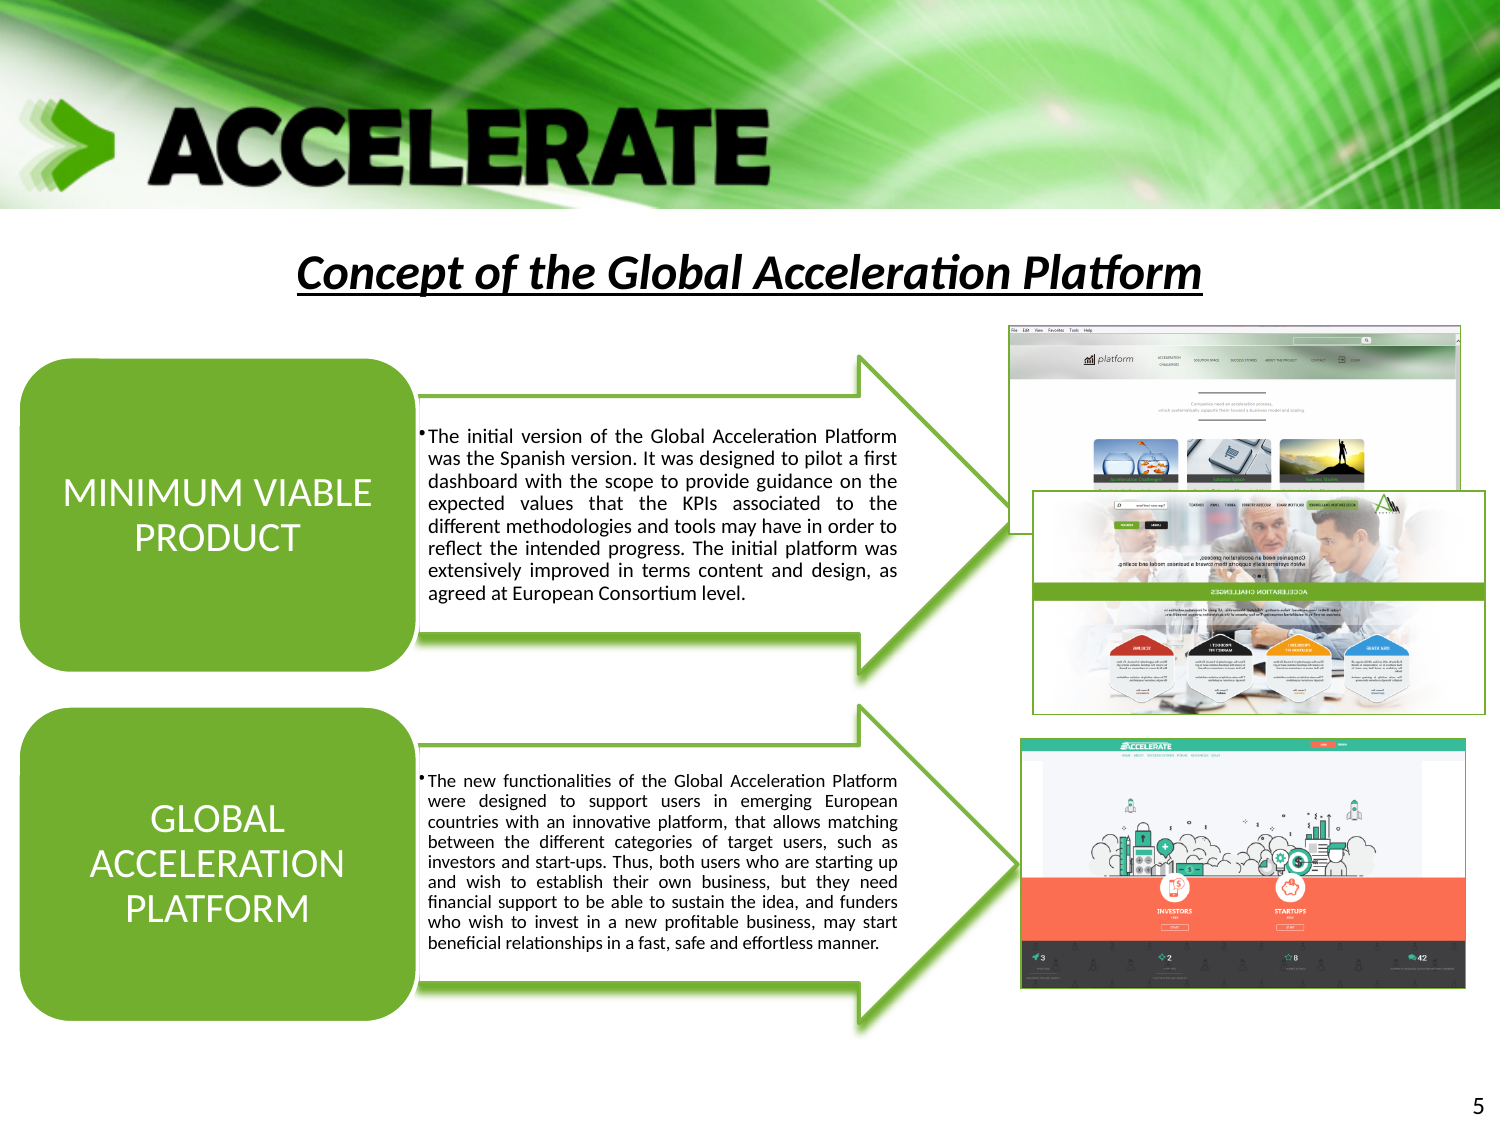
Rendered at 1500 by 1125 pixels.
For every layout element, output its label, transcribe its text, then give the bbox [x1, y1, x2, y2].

picture [1009, 325, 1485, 714]
slide_number 5 [1149, 1082, 1500, 1125]
picture [0, 0, 1500, 209]
title Concept of the Global Acceleration Platform [75, 231, 1425, 315]
picture [1021, 739, 1465, 988]
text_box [17, 356, 1018, 1024]
